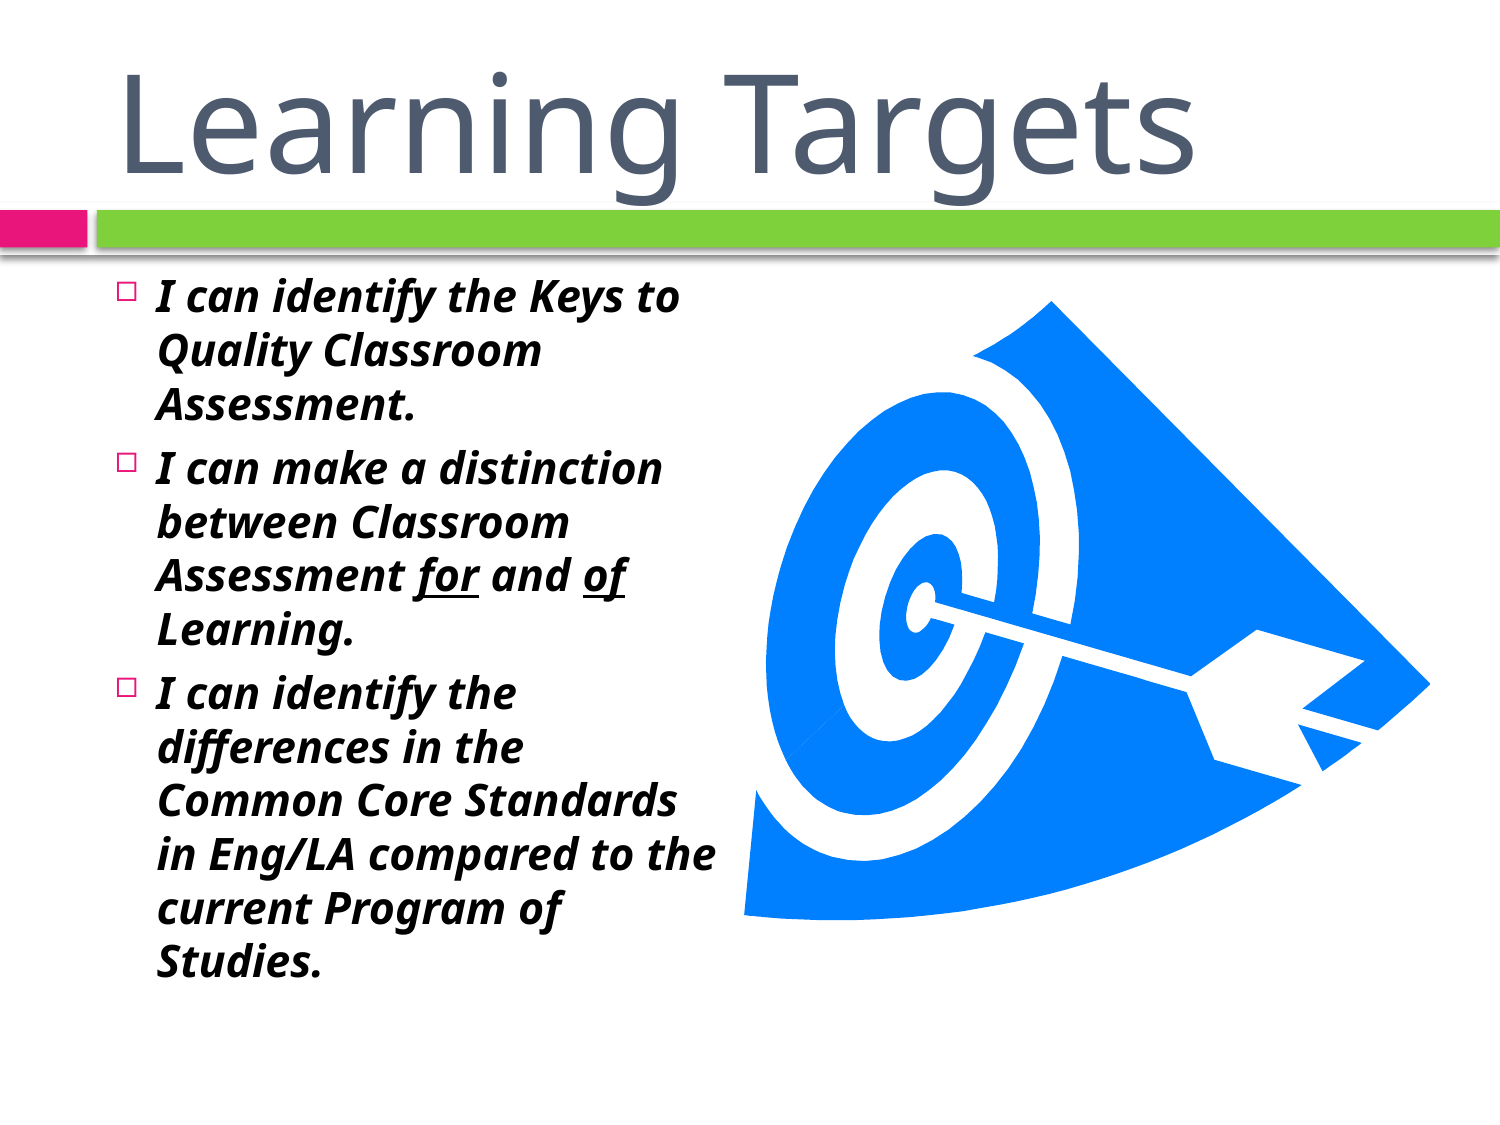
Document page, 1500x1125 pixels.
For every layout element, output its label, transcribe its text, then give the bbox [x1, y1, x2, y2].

picture [765, 326, 1423, 1003]
title Learning Targets [99, 37, 1438, 200]
list I can identify the Keys to Quality Classroom Assessment. I can make a distinction between Classroom Assessment for and of Learning. I can identify the differences in the Common Core Standards in Eng/LA compared to the current Program of Studies. [99, 260, 738, 1011]
